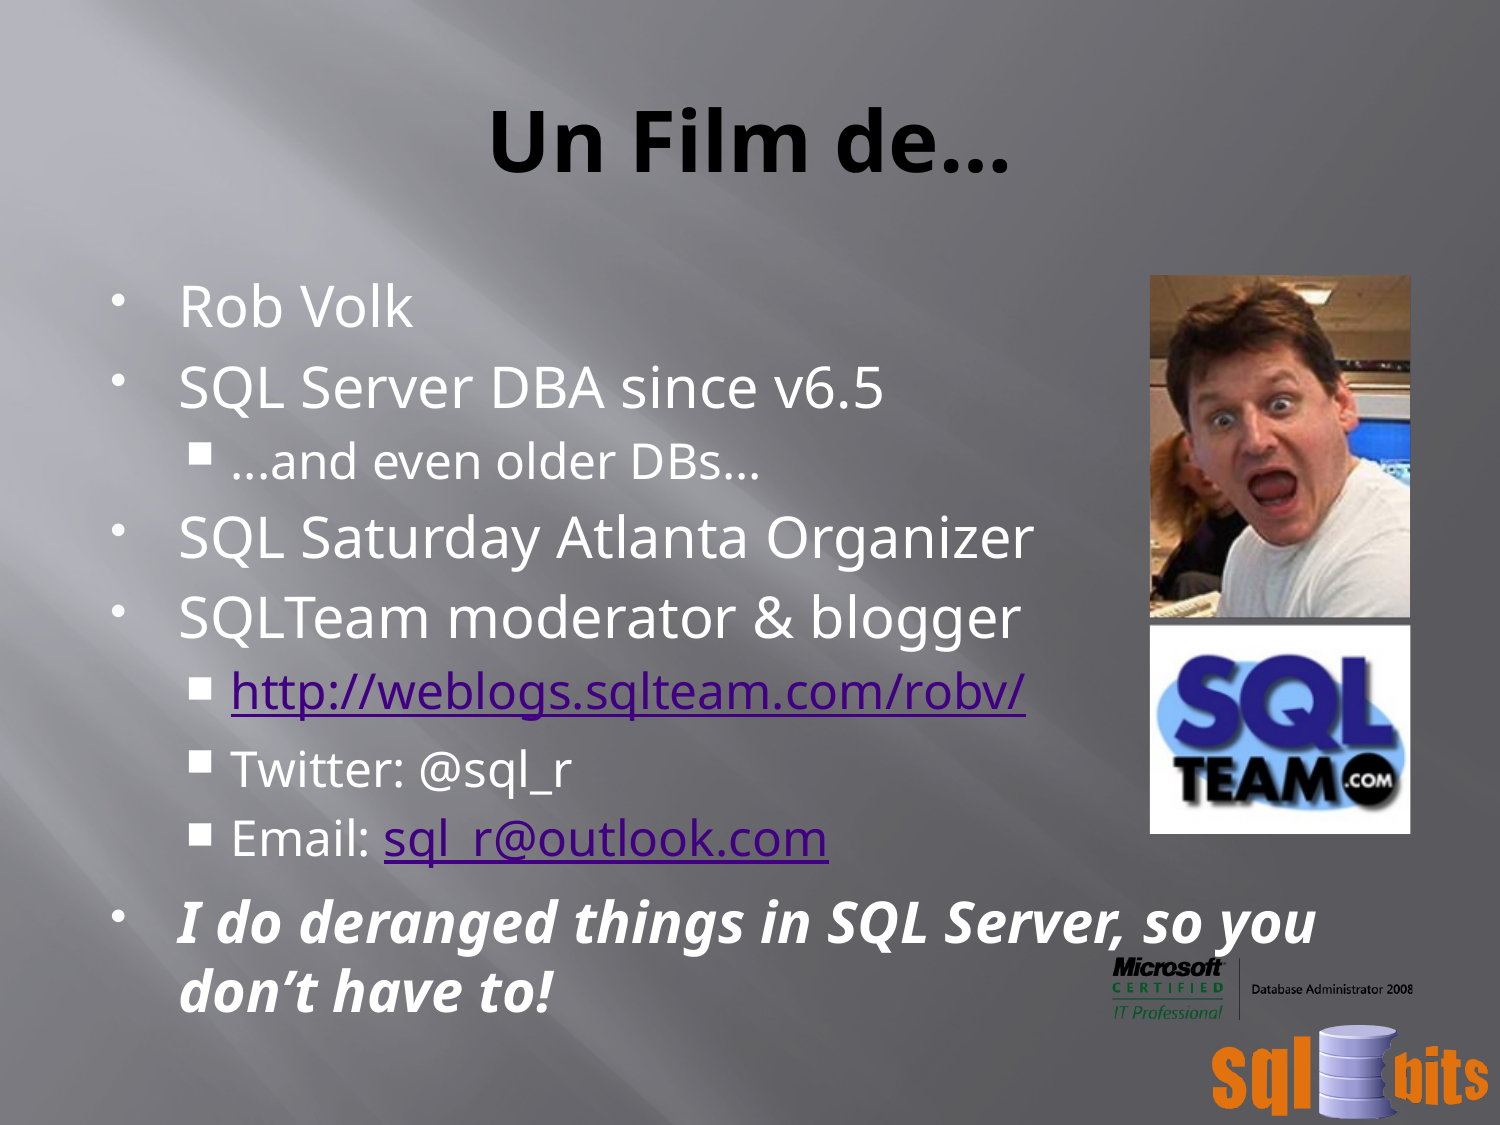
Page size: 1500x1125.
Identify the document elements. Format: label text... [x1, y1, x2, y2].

list Rob Volk SQL Server DBA since v6.5 ...and even older DBs... SQL Saturday Atlanta Organizer SQLTeam moderator & blogger http://weblogs.sqlteam.com/robv/ Twitter: @sql_r Email: sql_r@outlook.com I do deranged things in SQL Server, so you don’t have to! [75, 262, 1425, 1035]
title Un Film de… [75, 45, 1425, 233]
picture [1149, 274, 1411, 834]
picture [1112, 956, 1413, 1021]
picture [1212, 1025, 1488, 1119]
